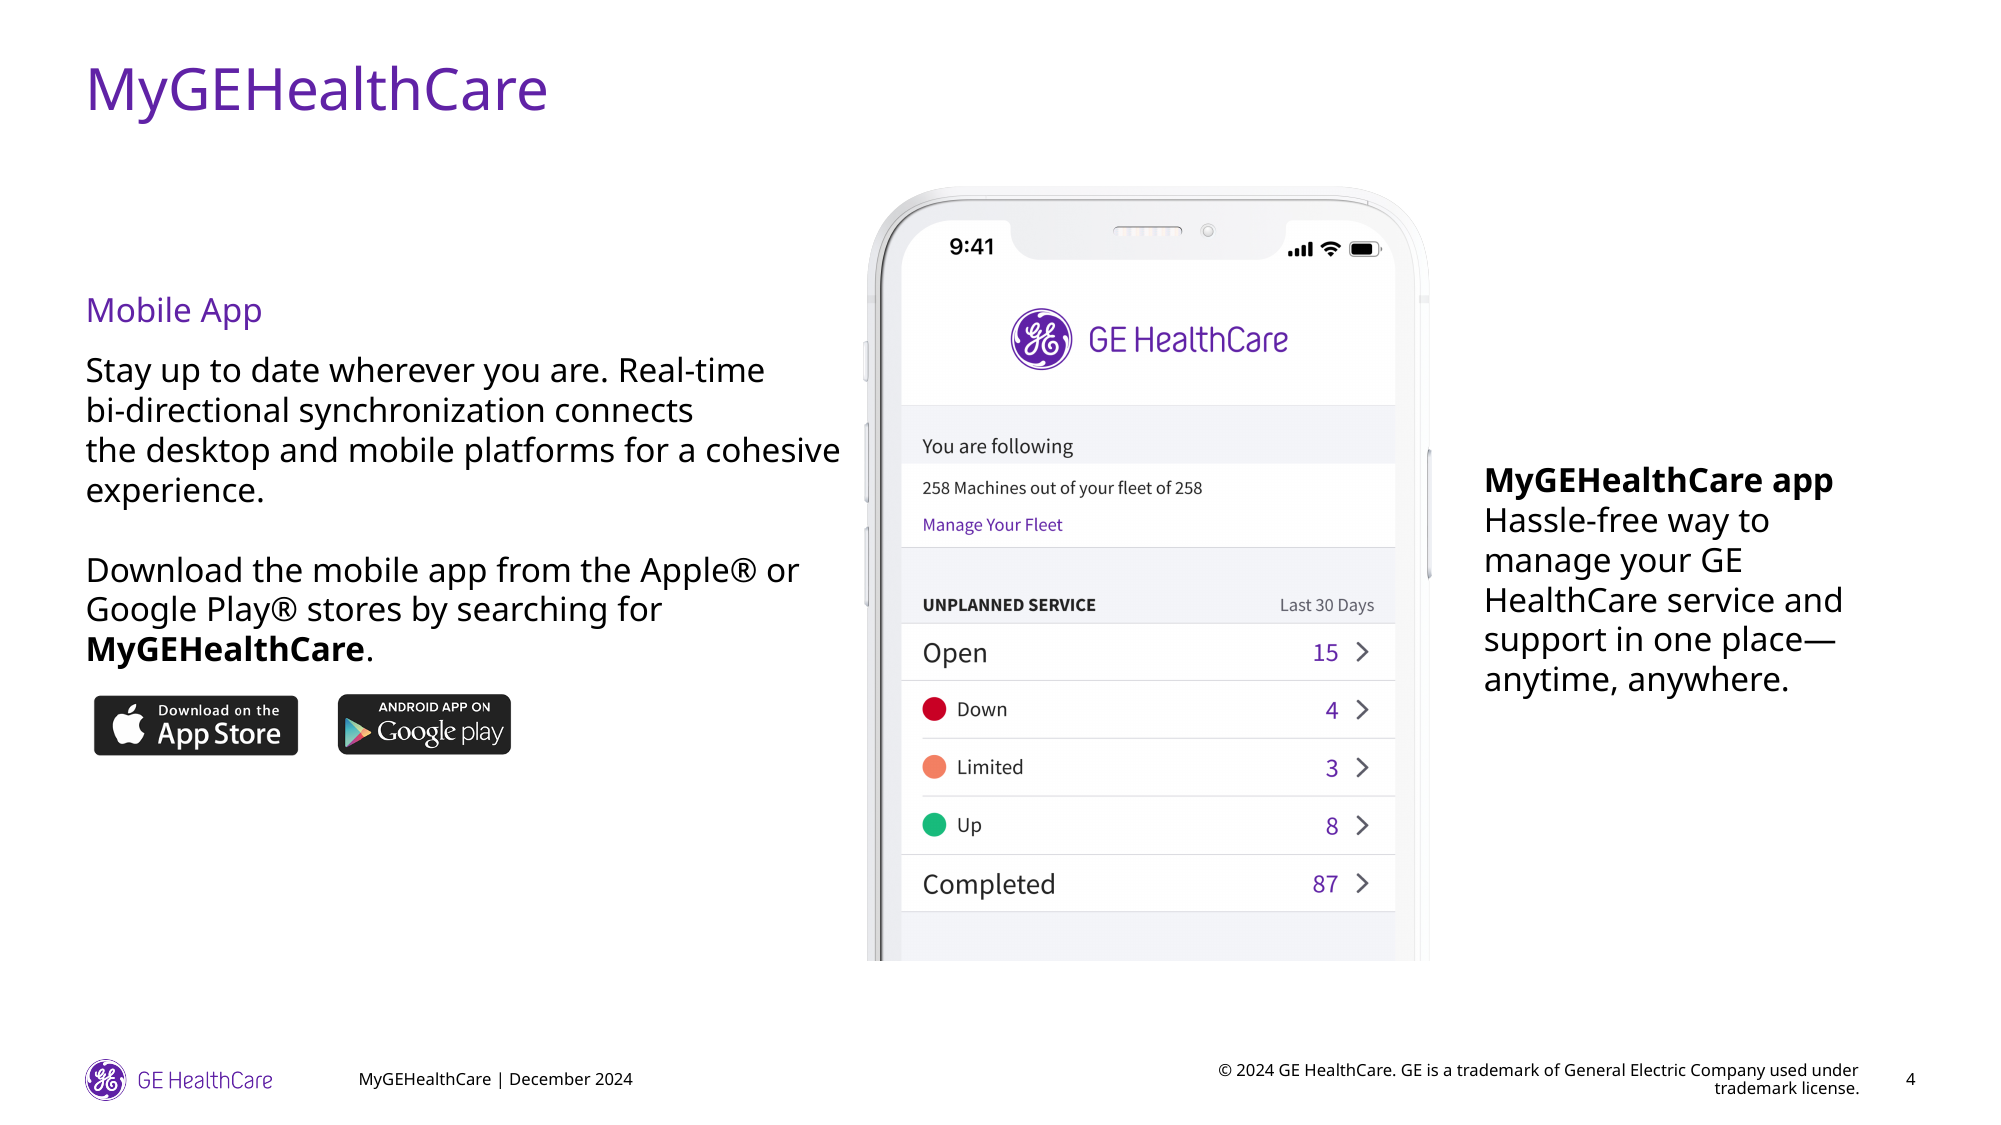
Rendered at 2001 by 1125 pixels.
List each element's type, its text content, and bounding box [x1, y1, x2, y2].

footer MyGEHealthCare | December 2024 [358, 1058, 973, 1101]
list Stay up to date wherever you are. Real-time bi-directional synchronization connects the desktop and mobile platforms for a cohesive experience. Download the mobile app from the Apple® or Google Play® stores by searching for MyGEHealthCare. [85, 349, 860, 987]
title MyGEHealthCare [85, 59, 1915, 181]
list Mobile App [85, 269, 827, 330]
picture [68, 1042, 289, 1118]
text_box MyGEHealthCare app Hassle-free way to manage your GE HealthCare service and support in one place—anytime, anywhere. [1483, 458, 1879, 666]
slide_number 4 [1878, 1058, 1916, 1101]
picture [85, 689, 517, 763]
picture [827, 164, 1468, 961]
